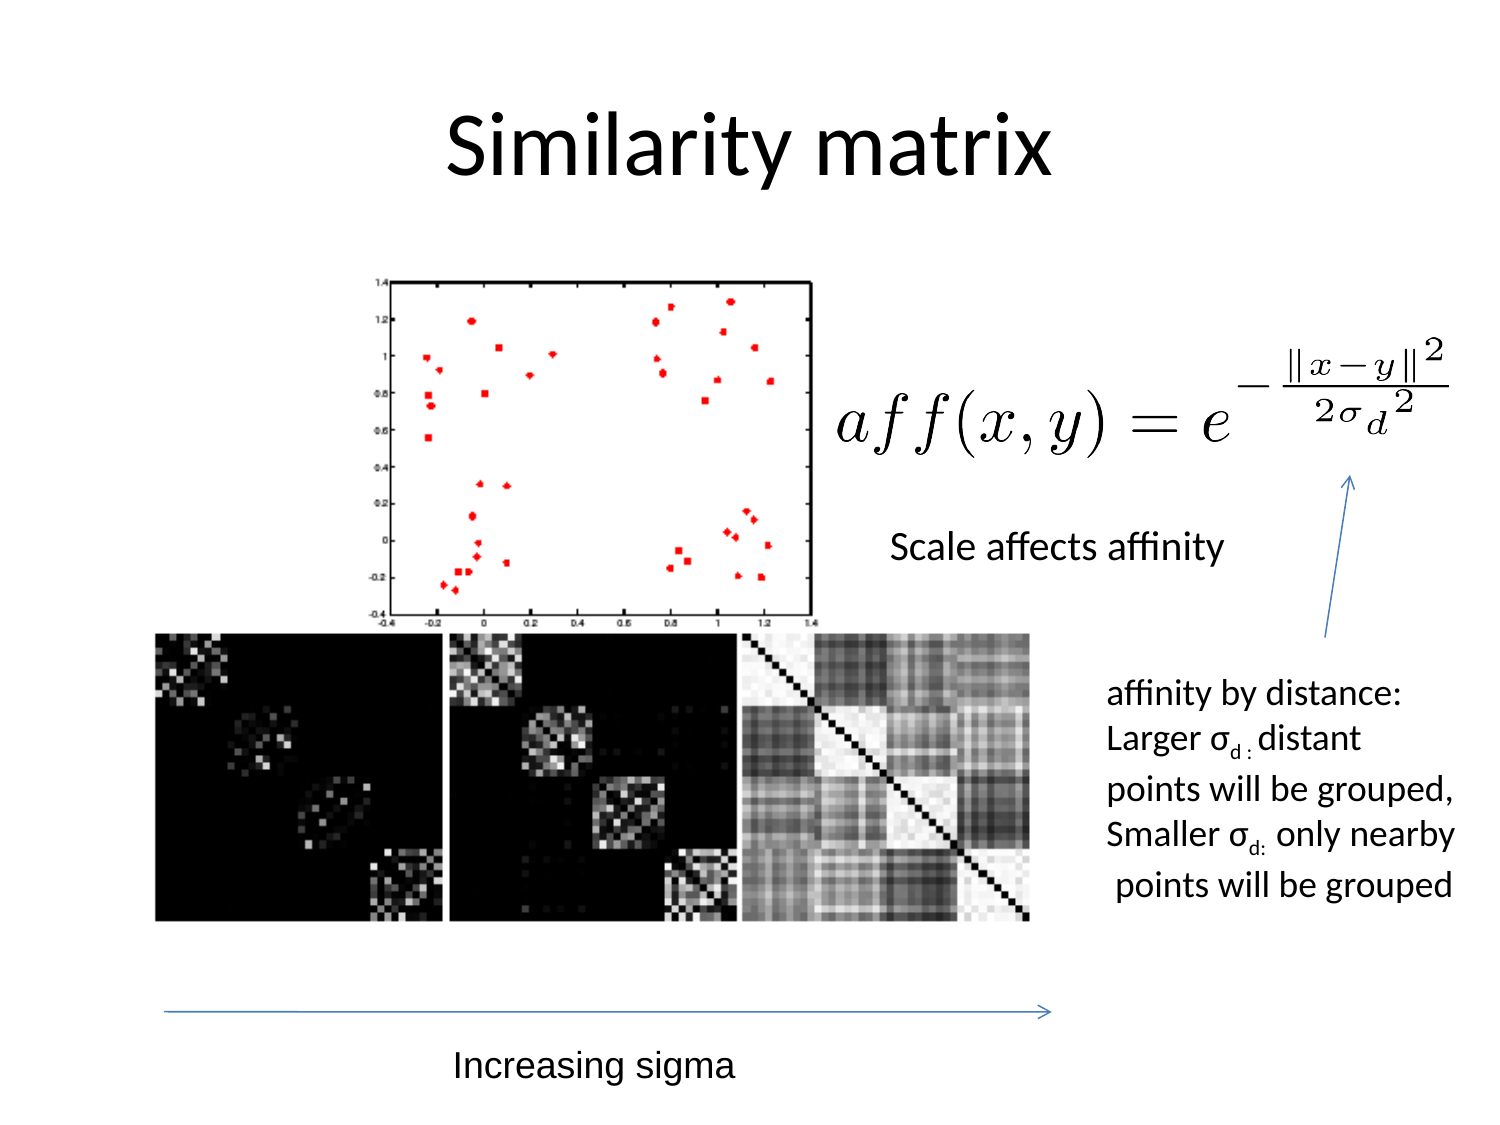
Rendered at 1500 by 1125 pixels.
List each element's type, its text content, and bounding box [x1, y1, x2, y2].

title Similarity matrix [75, 45, 1425, 233]
picture [137, 274, 1449, 935]
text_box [1324, 474, 1351, 638]
text_box Increasing sigma [437, 1034, 751, 1094]
text_box affinity by distance: Larger σd : distant points will be grouped, Smaller σd: only nearby points will be grouped [1091, 660, 1471, 913]
text_box Scale affects affinity [1056, 510, 1263, 576]
